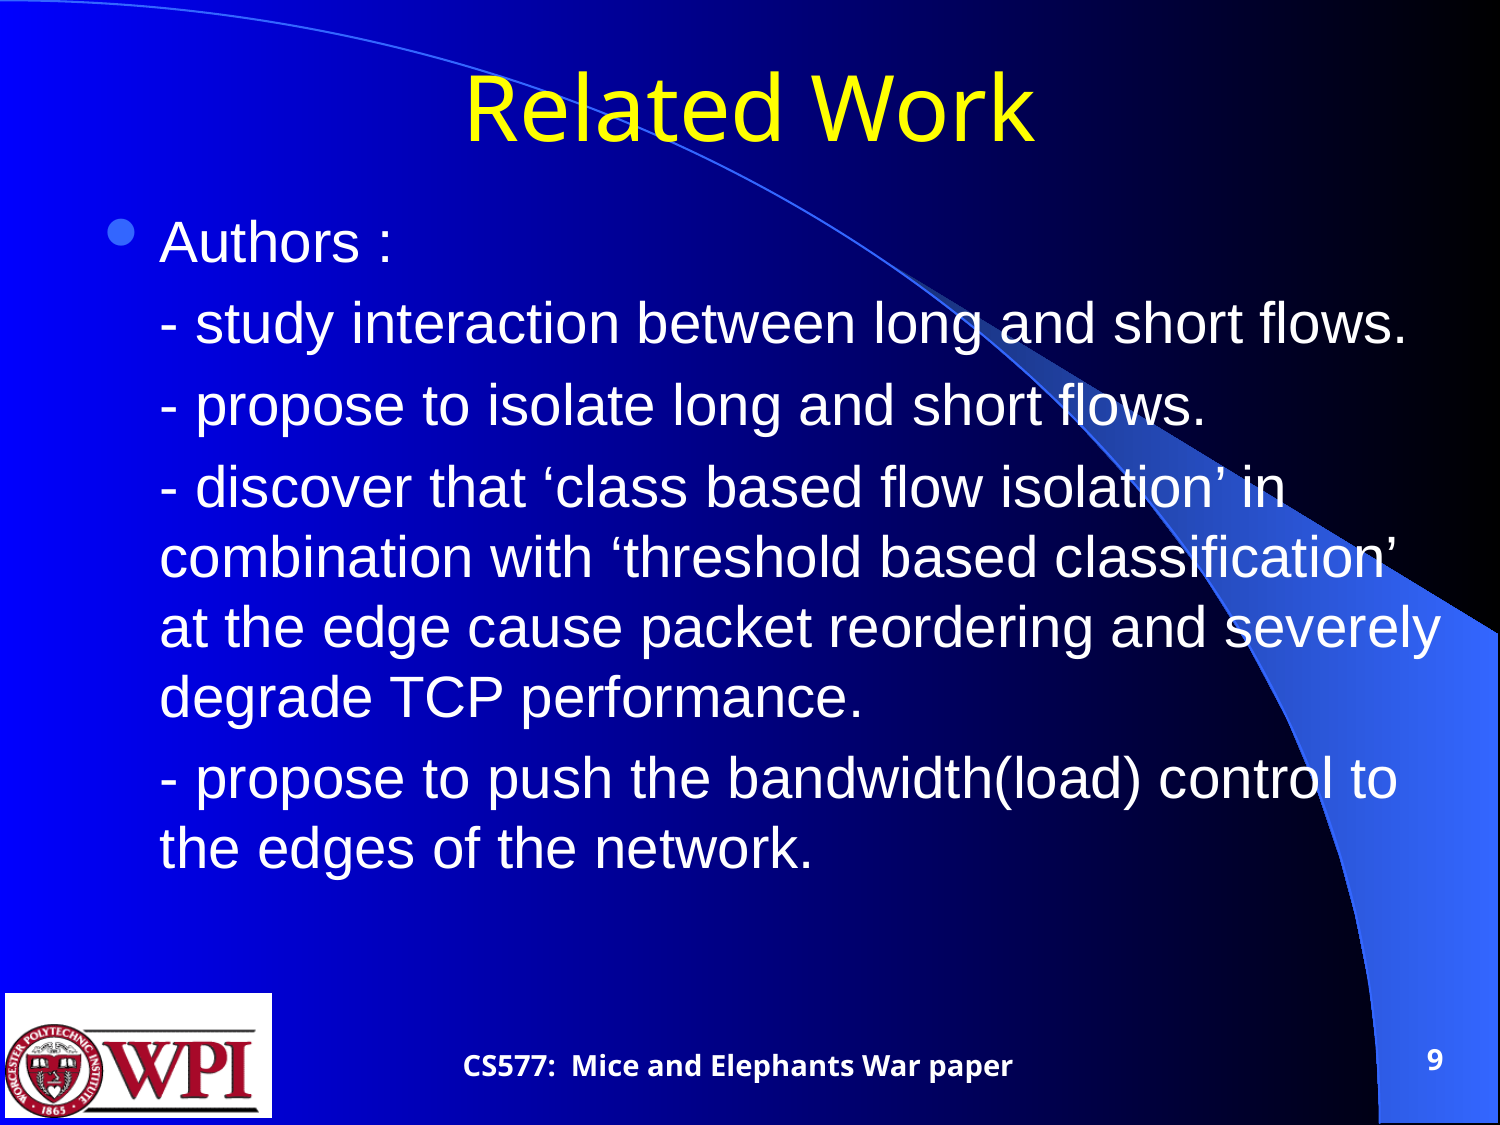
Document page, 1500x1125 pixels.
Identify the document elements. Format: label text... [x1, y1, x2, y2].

picture [5, 993, 272, 1118]
footer CS577: Mice and Elephants War paper [371, 1034, 1105, 1095]
title Related Work [112, 37, 1388, 173]
slide_number 9 [1234, 1022, 1460, 1101]
list Authors : - study interaction between long and short flows. - propose to isolate long and short flows. - discover that ‘class based flow isolation’ in combination with ‘threshold based classification’ at the edge cause packet reordering and severely degrade TCP performance. - propose to push the bandwidth(load) control to the edges of the network. [88, 196, 1459, 872]
